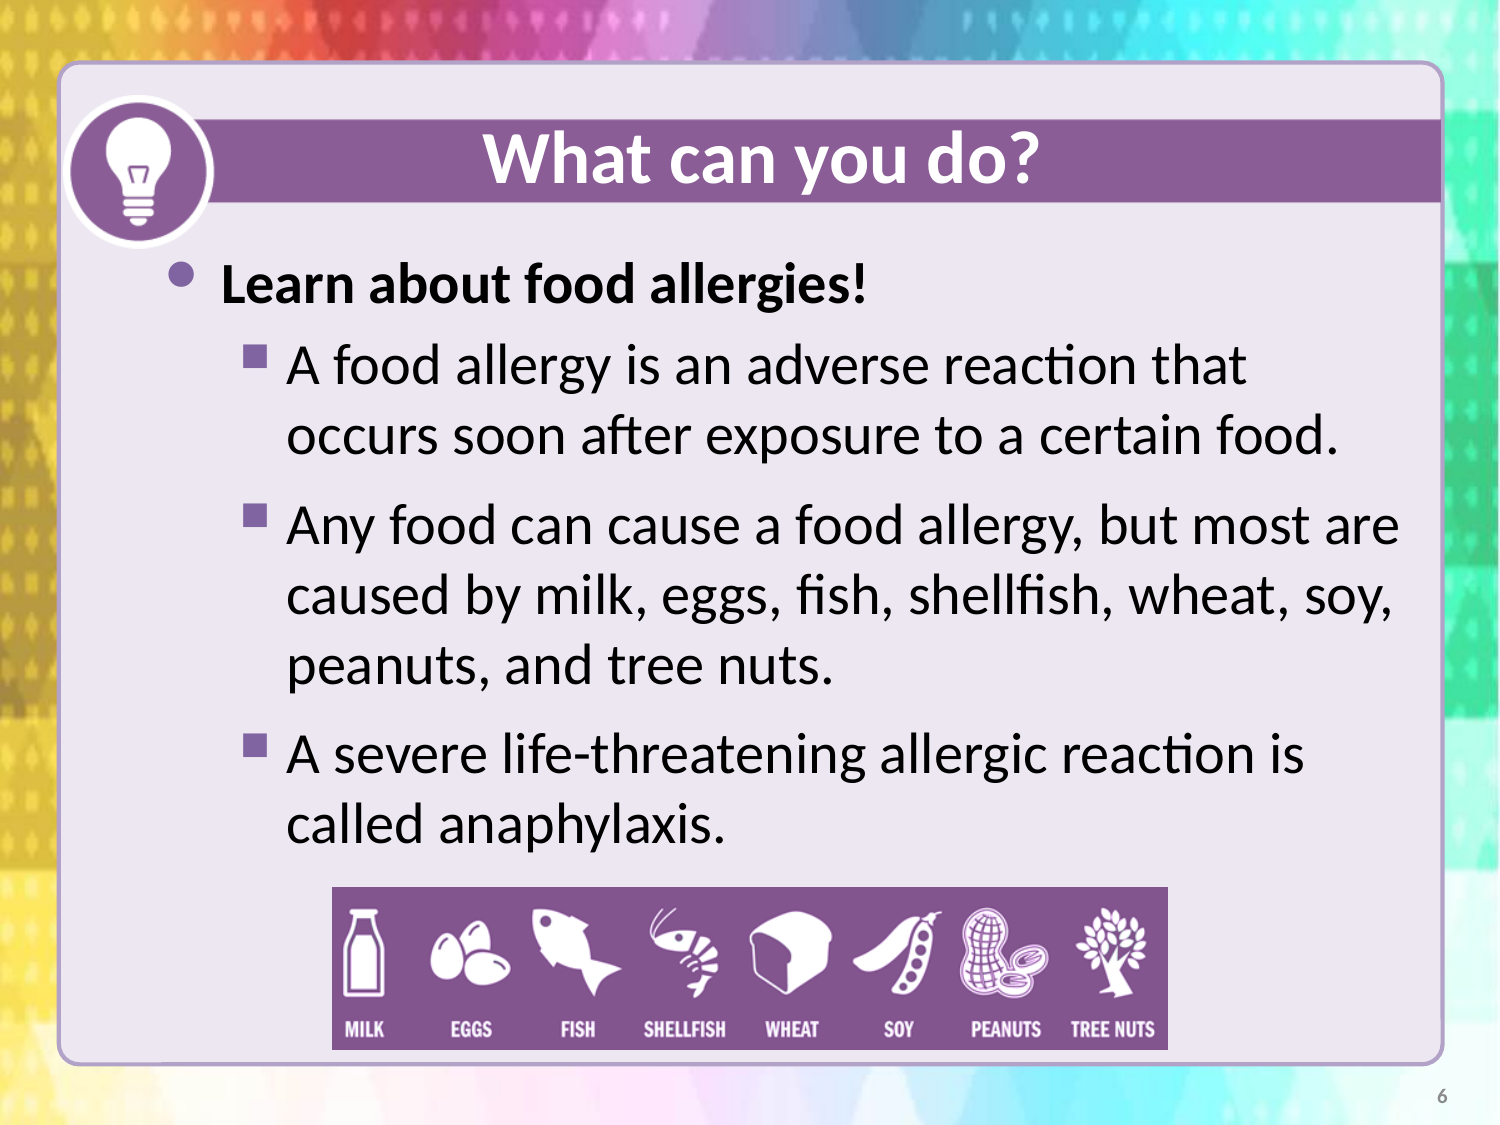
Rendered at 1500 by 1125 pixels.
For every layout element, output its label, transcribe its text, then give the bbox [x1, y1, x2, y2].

picture [0, 0, 1500, 1125]
slide_number 6 [1112, 1077, 1463, 1113]
title What can you do? [87, 59, 1438, 248]
list Learn about food allergies! A food allergy is an adverse reaction that occurs soon after exposure to a certain food. Any food can cause a food allergy, but most are caused by milk, eggs, fish, shellfish, wheat, soy, peanuts, and tree nuts. A severe life-threatening allergic reaction is called anaphylaxis. [150, 237, 1425, 900]
